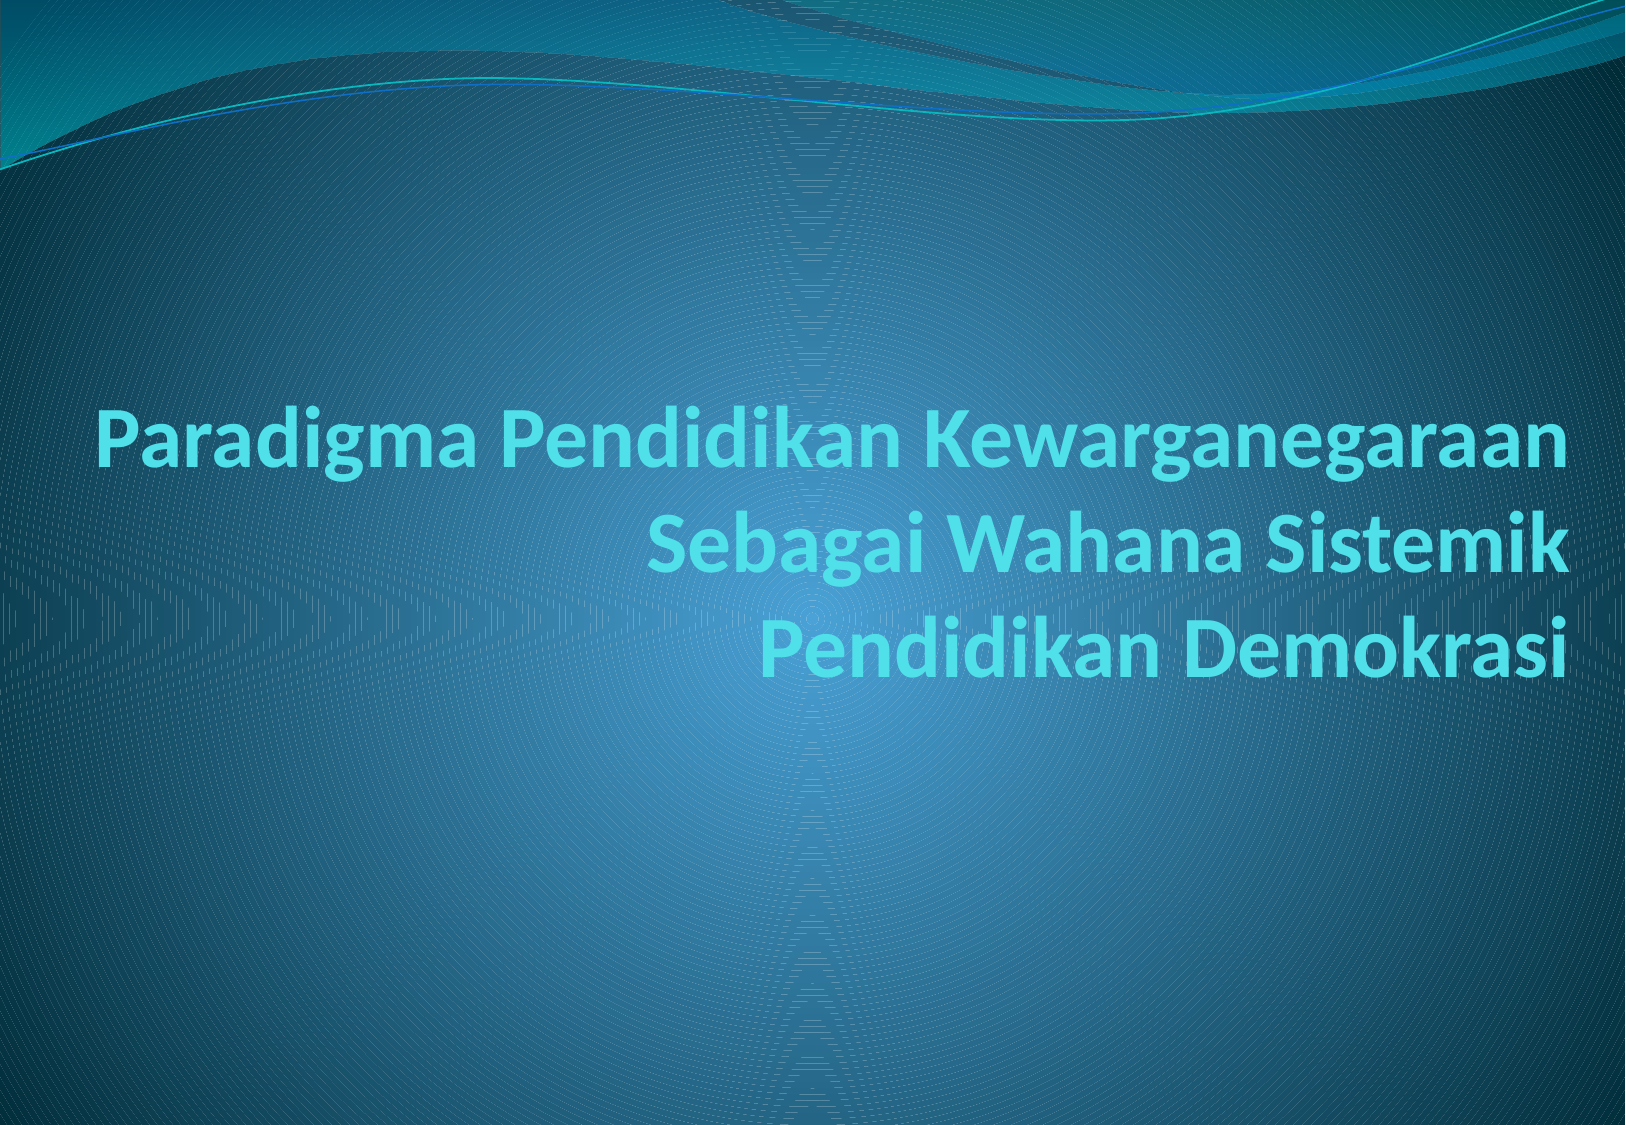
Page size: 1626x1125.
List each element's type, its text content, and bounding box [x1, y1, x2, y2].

title Paradigma Pendidikan Kewarganegaraan Sebagai Wahana Sistemik Pendidikan Demokrasi [71, 474, 1575, 800]
